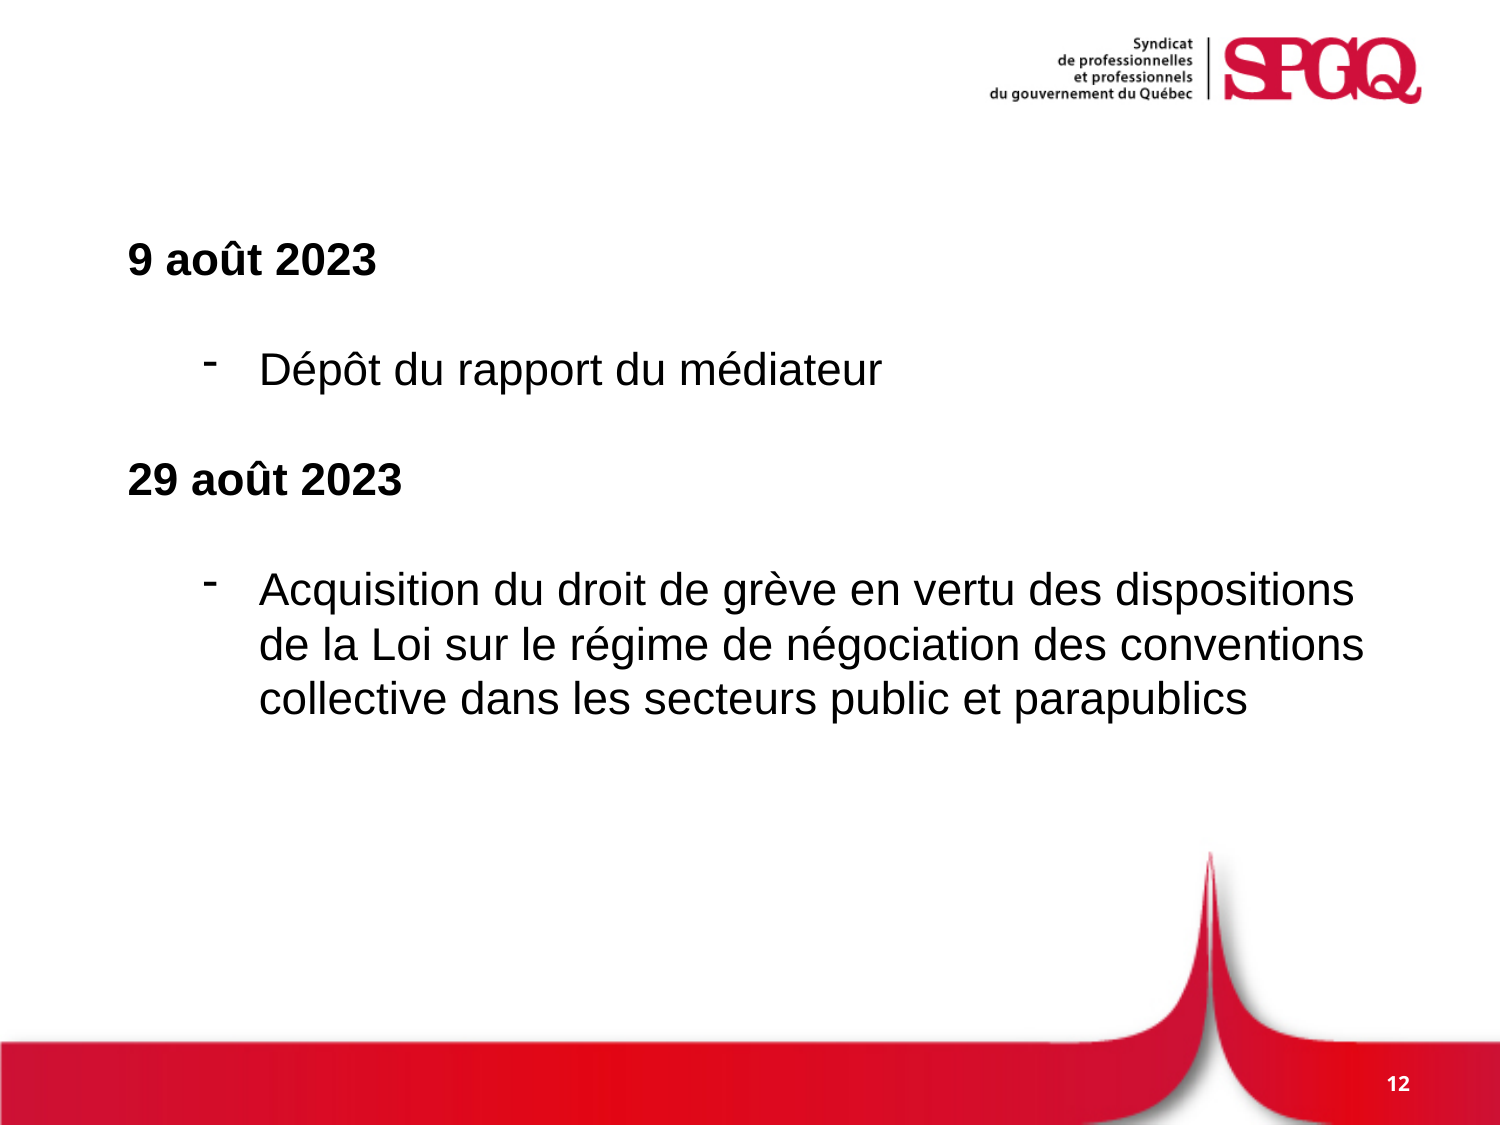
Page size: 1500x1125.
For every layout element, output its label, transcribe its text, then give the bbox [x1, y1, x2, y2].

slide_number 12 [1074, 1066, 1425, 1103]
subtitle [112, 293, 1426, 940]
text_box 9 août 2023 Dépôt du rapport du médiateur 29 août 2023 Acquisition du droit de grève en vertu des dispositions de la Loi sur le régime de négociation des conventions collective dans les secteurs public et parapublics [112, 166, 1406, 897]
picture [0, 0, 1500, 1125]
